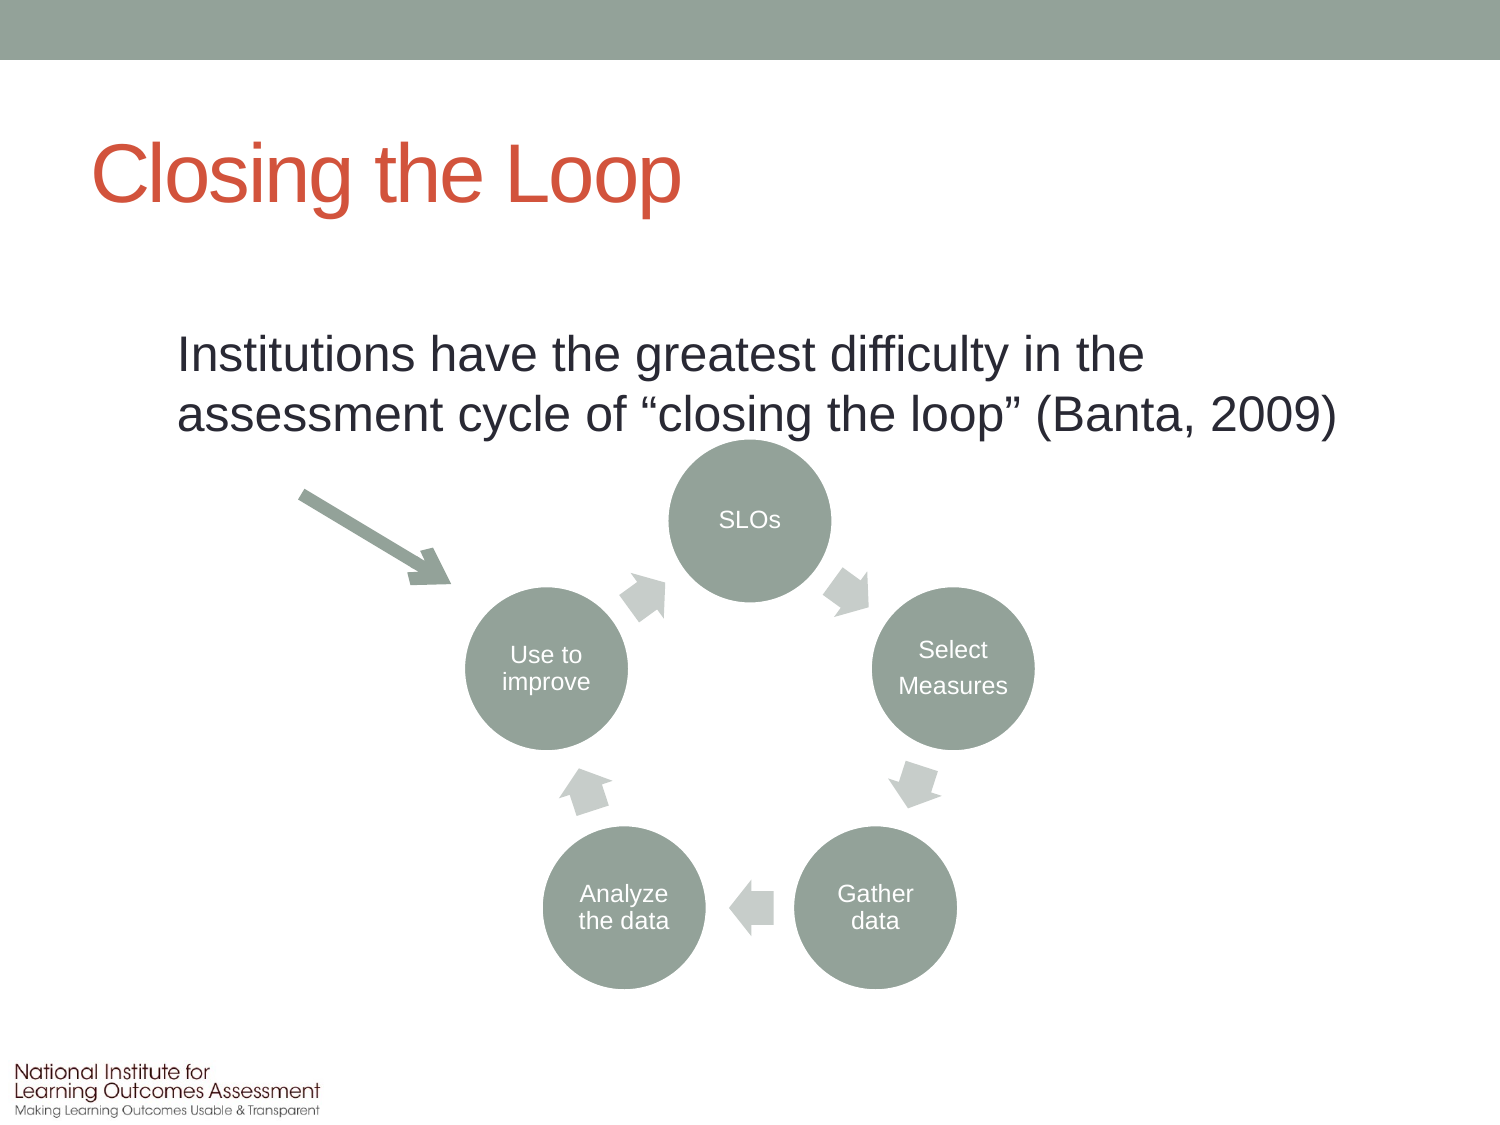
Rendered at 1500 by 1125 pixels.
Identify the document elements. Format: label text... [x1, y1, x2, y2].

title Closing the Loop [75, 87, 1425, 250]
picture [8, 1060, 324, 1122]
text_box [300, 493, 452, 585]
list Institutions have the greatest difficulty in the assessment cycle of “closing the loop” (Banta, 2009) [143, 314, 1359, 881]
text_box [324, 437, 1176, 992]
